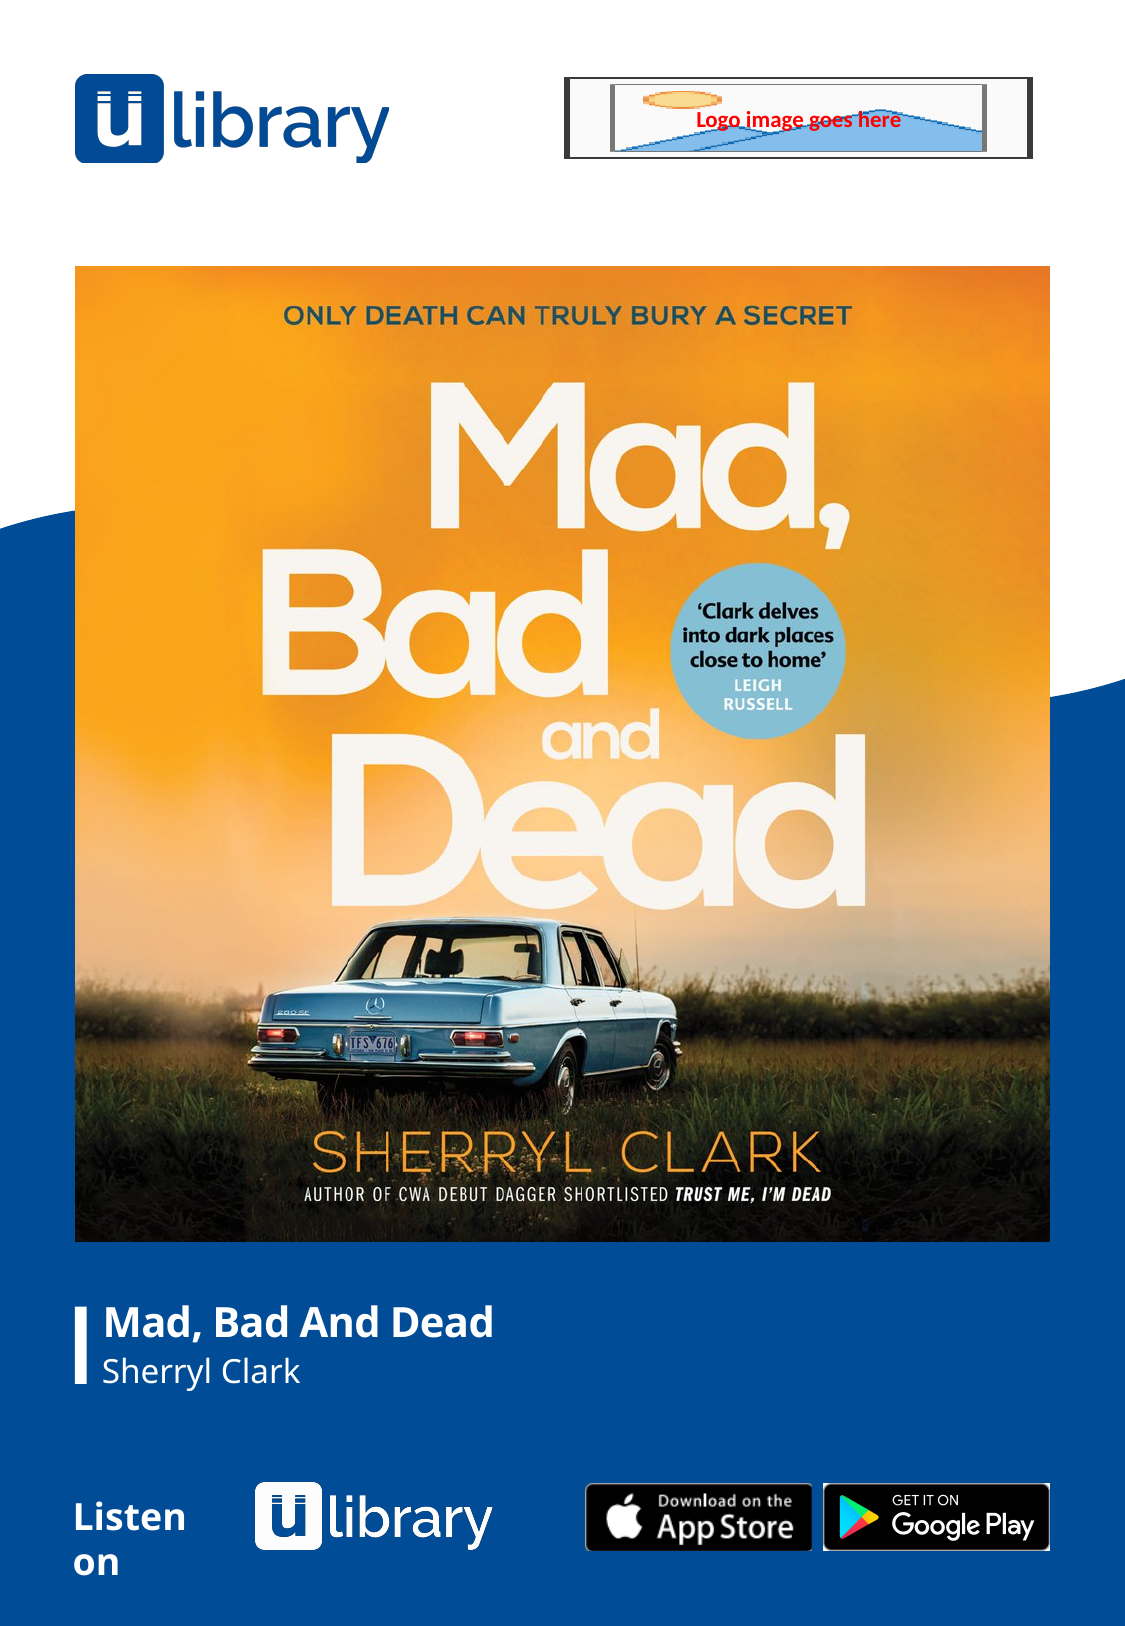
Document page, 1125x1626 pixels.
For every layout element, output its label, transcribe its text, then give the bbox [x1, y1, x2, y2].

picture [74, 266, 1050, 1242]
title Mad, Bad And Dead [87, 1293, 961, 1347]
picture [823, 1483, 1050, 1551]
picture [547, 74, 1050, 164]
subtitle Sherryl Clark [86, 1347, 961, 1398]
